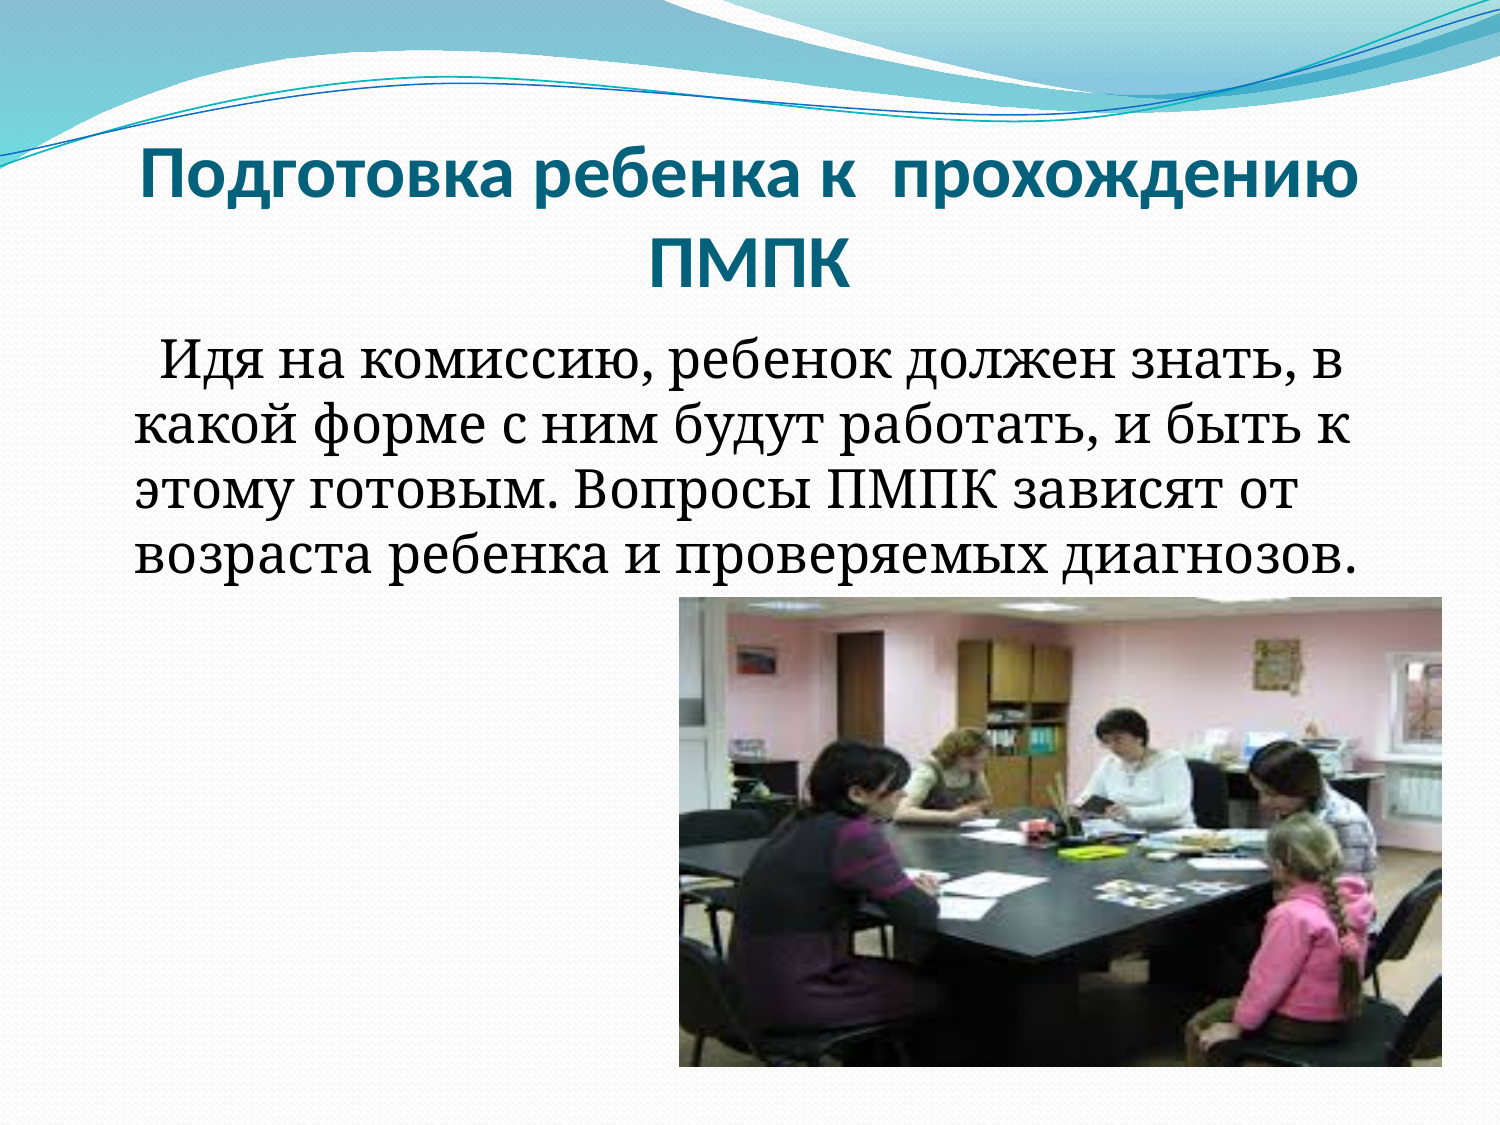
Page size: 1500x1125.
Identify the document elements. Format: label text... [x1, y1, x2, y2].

list Идя на комиссию, ребенок должен знать, в какой форме с ним будут работать, и быть к этому готовым. Вопросы ПМПК зависят от возраста ребенка и проверяемых диагнозов. [75, 317, 1425, 1038]
picture [679, 597, 1442, 1067]
title Подготовка ребенка к прохождению ПМПК [75, 115, 1425, 303]
